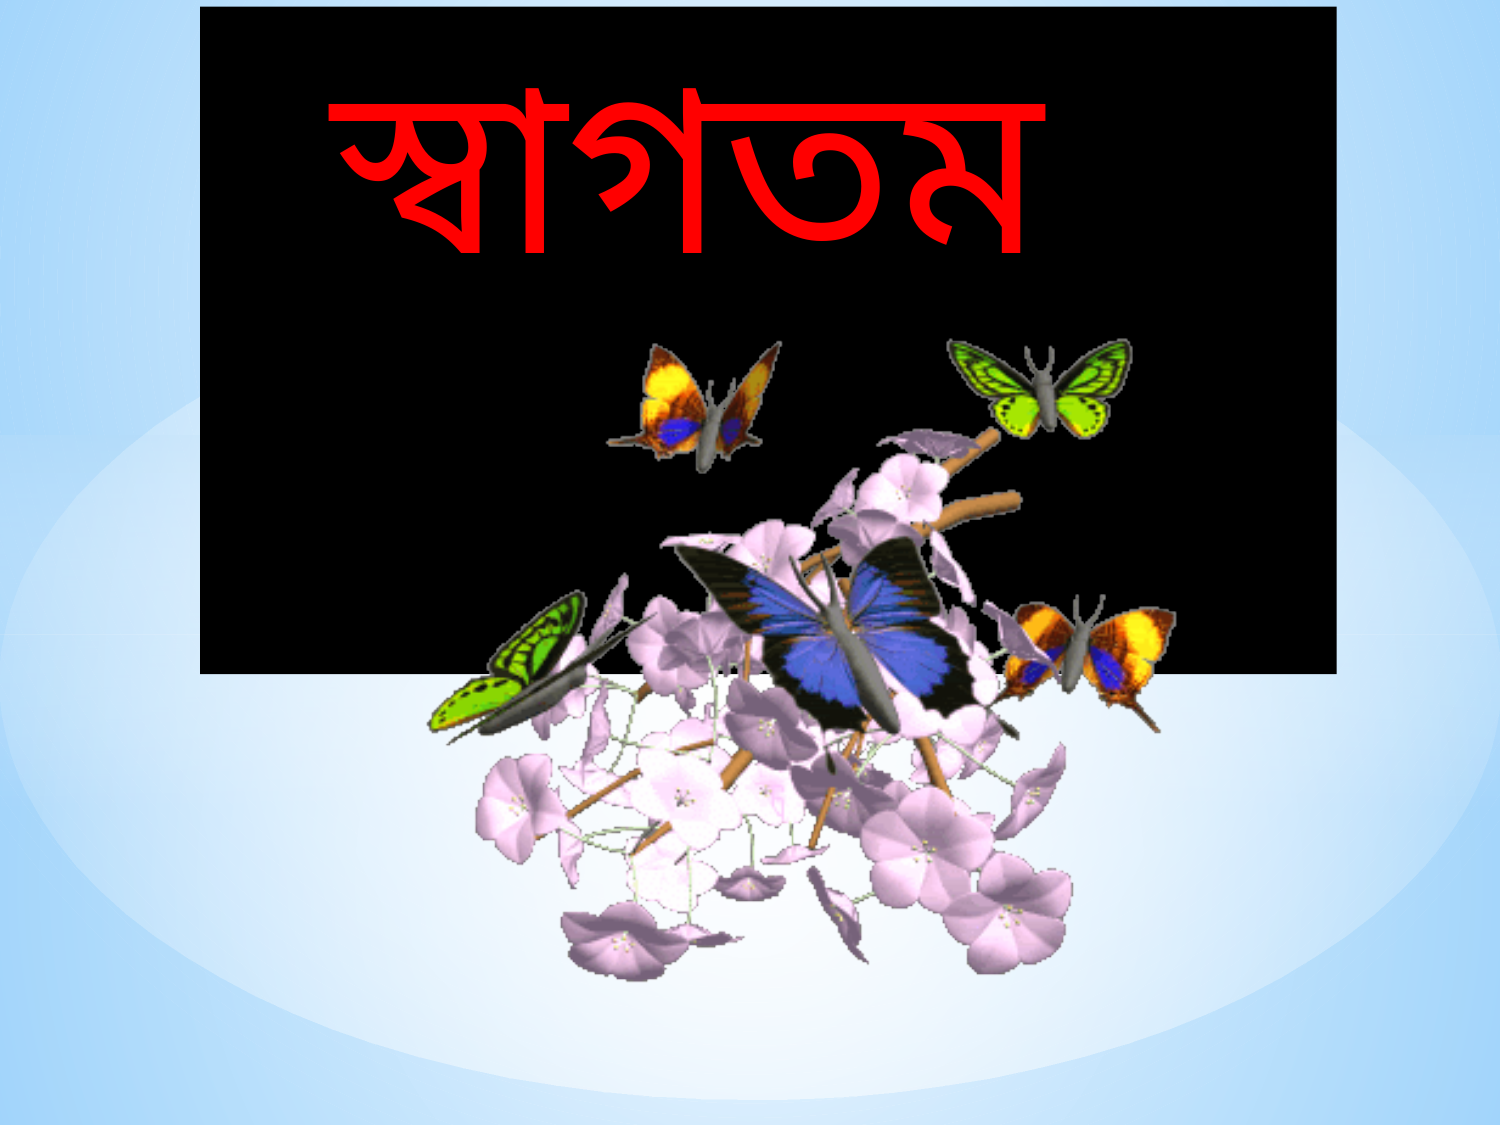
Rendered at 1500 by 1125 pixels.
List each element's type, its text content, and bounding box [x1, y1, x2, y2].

subtitle স্বাগতম [200, 6, 1337, 675]
picture [337, 274, 1287, 1035]
